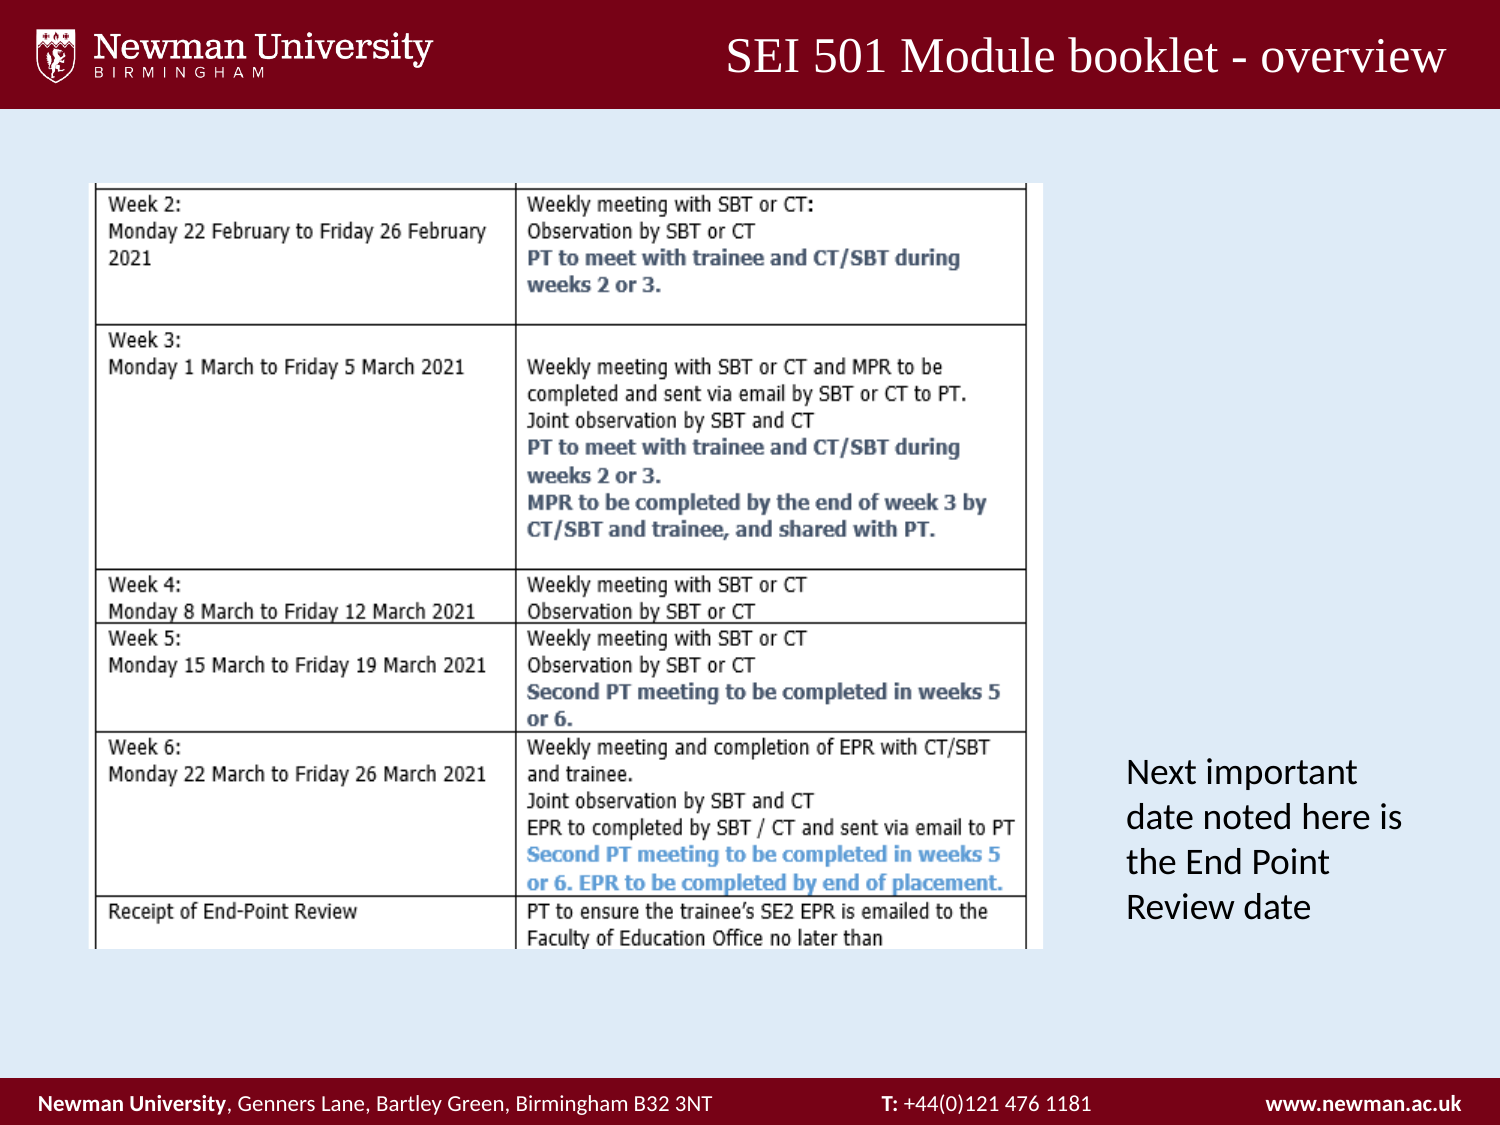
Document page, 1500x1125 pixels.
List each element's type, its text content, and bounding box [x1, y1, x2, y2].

picture [34, 27, 435, 85]
text_box Next important date noted here is the End Point Review date [1111, 739, 1442, 934]
title SEI 501 Module booklet - overview [659, 25, 1462, 88]
text_box [71, 105, 1321, 232]
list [88, 183, 1044, 949]
